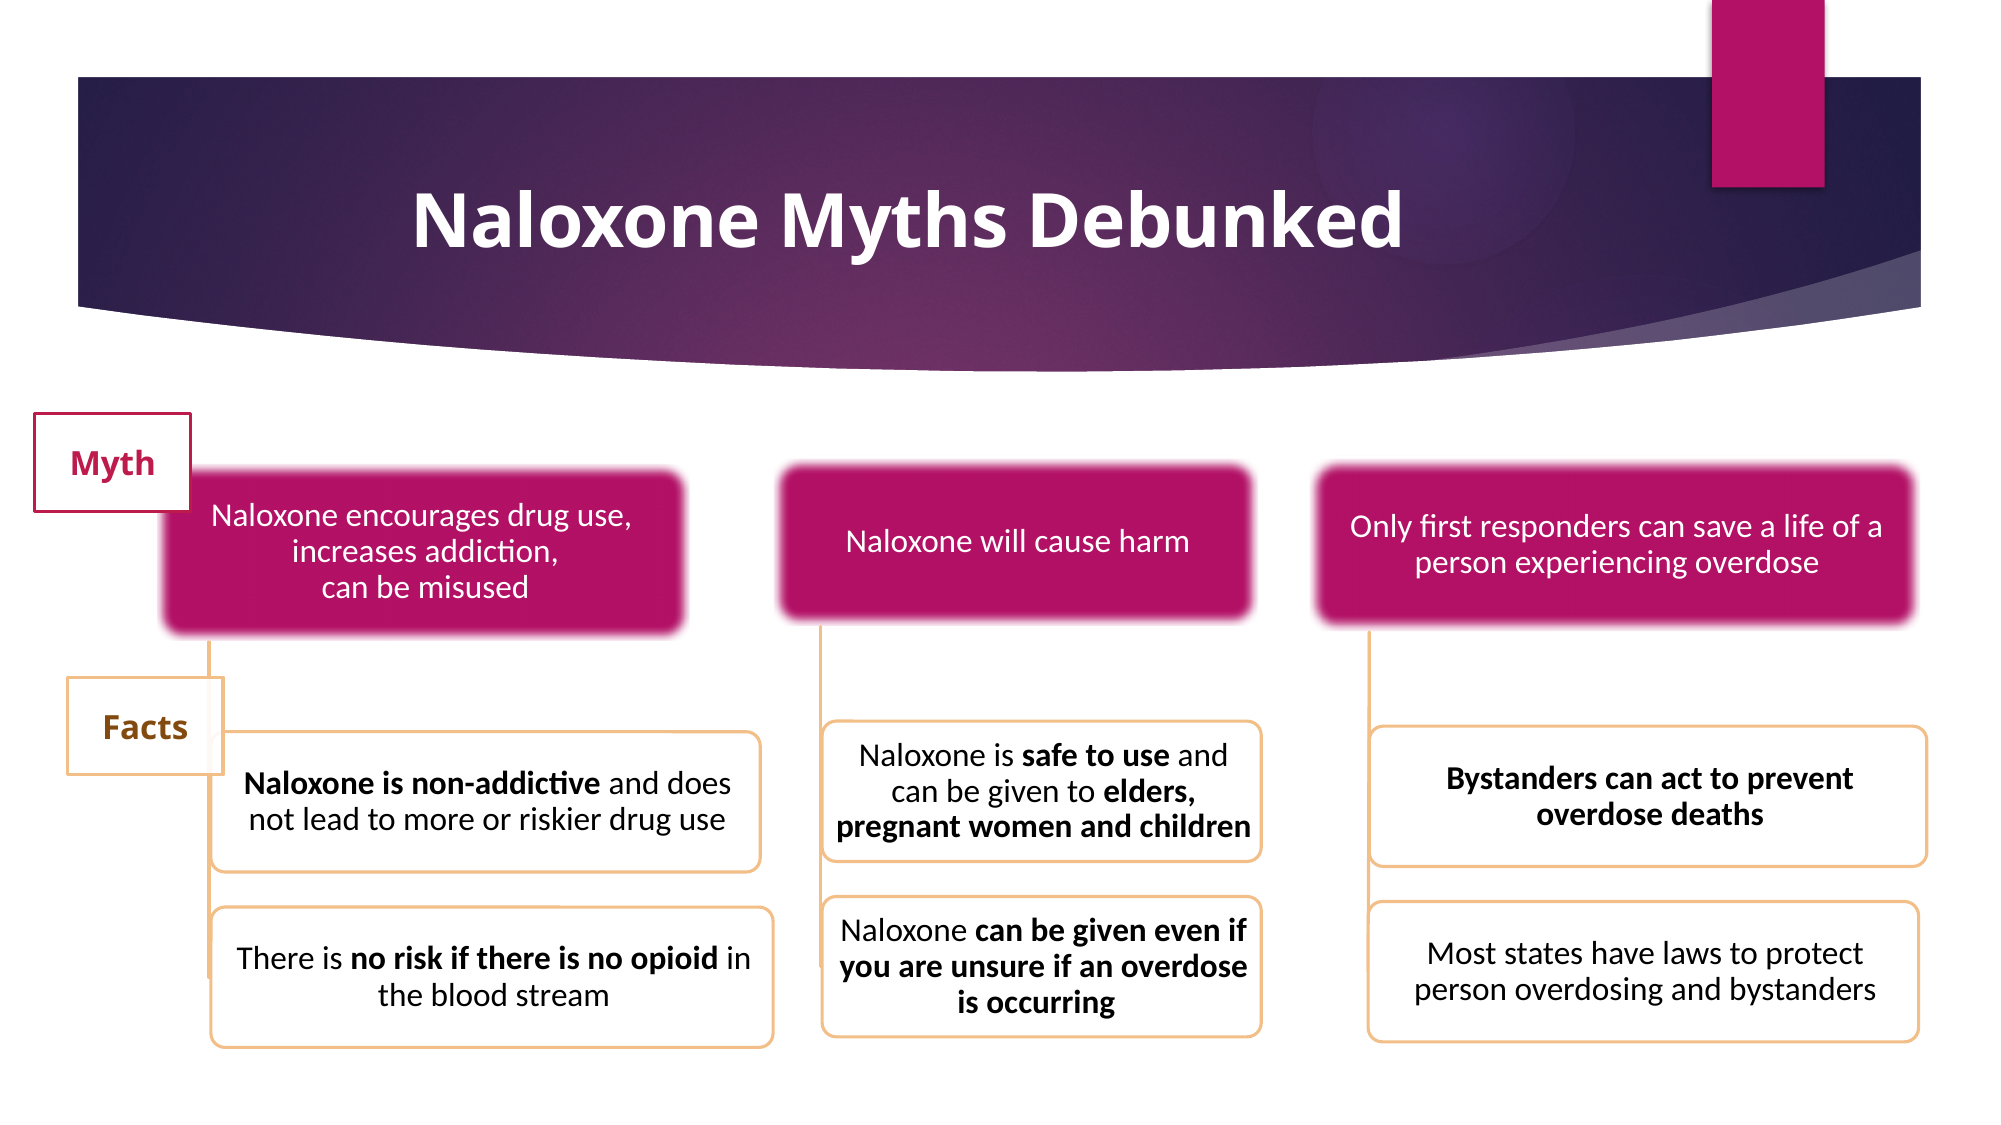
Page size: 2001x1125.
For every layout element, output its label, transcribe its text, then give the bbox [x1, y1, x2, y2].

title Naloxone Myths Debunked [189, 159, 1627, 276]
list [60, 376, 1943, 1125]
text_box Myth [33, 412, 53, 513]
